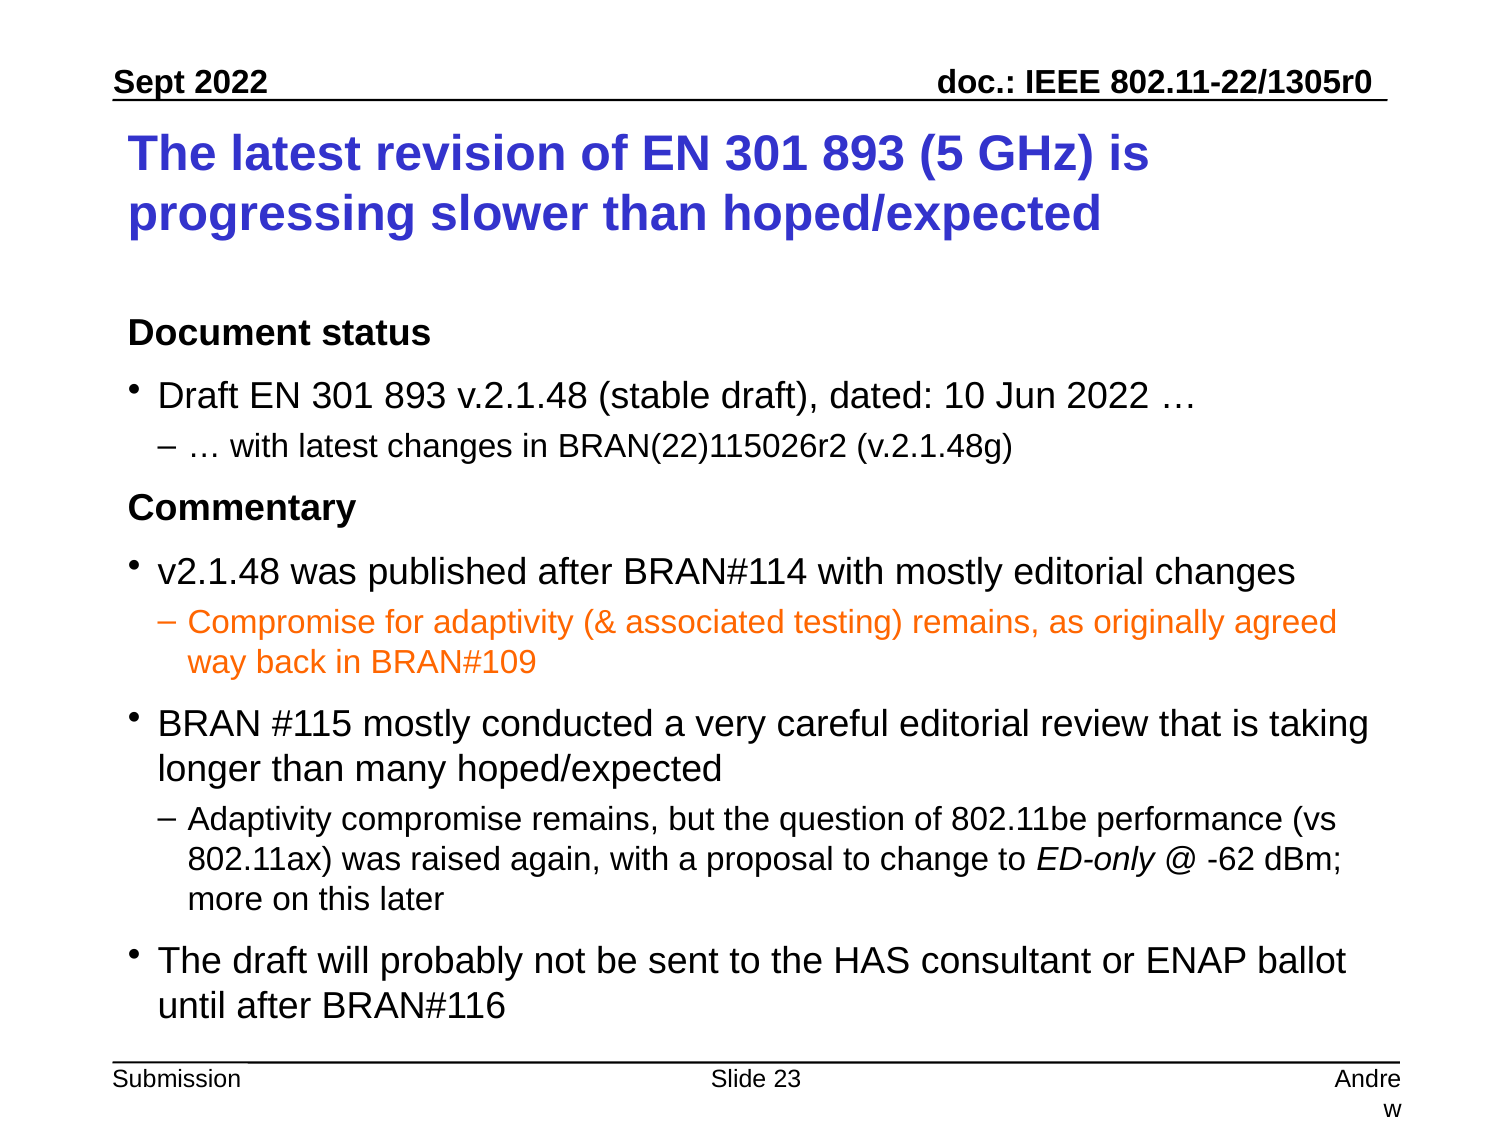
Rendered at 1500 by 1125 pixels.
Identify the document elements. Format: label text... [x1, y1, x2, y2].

footer Andrew Myles, Cisco [1320, 1061, 1402, 1093]
list Document status Draft EN 301 893 v.2.1.48 (stable draft), dated: 10 Jun 2022 … … with latest changes in BRAN(22)115026r2 (v.2.1.48g) Commentary v2.1.48 was published after BRAN#114 with mostly editorial changes Compromise for adaptivity (& associated testing) remains, as originally agreed way back in BRAN#109 BRAN #115 mostly conducted a very careful editorial review that is taking longer than many hoped/expected Adaptivity compromise remains, but the question of 802.11be performance (vs 802.11ax) was raised again, with a proposal to change to ED-only @ -62 dBm; more on this later The draft will probably not be sent to the HAS consultant or ENAP ballot until after BRAN#116 [112, 299, 1388, 975]
title The latest revision of EN 301 893 (5 GHz) is progressing slower than hoped/expected [112, 112, 1388, 288]
slide_number Slide 23 [709, 1061, 803, 1093]
